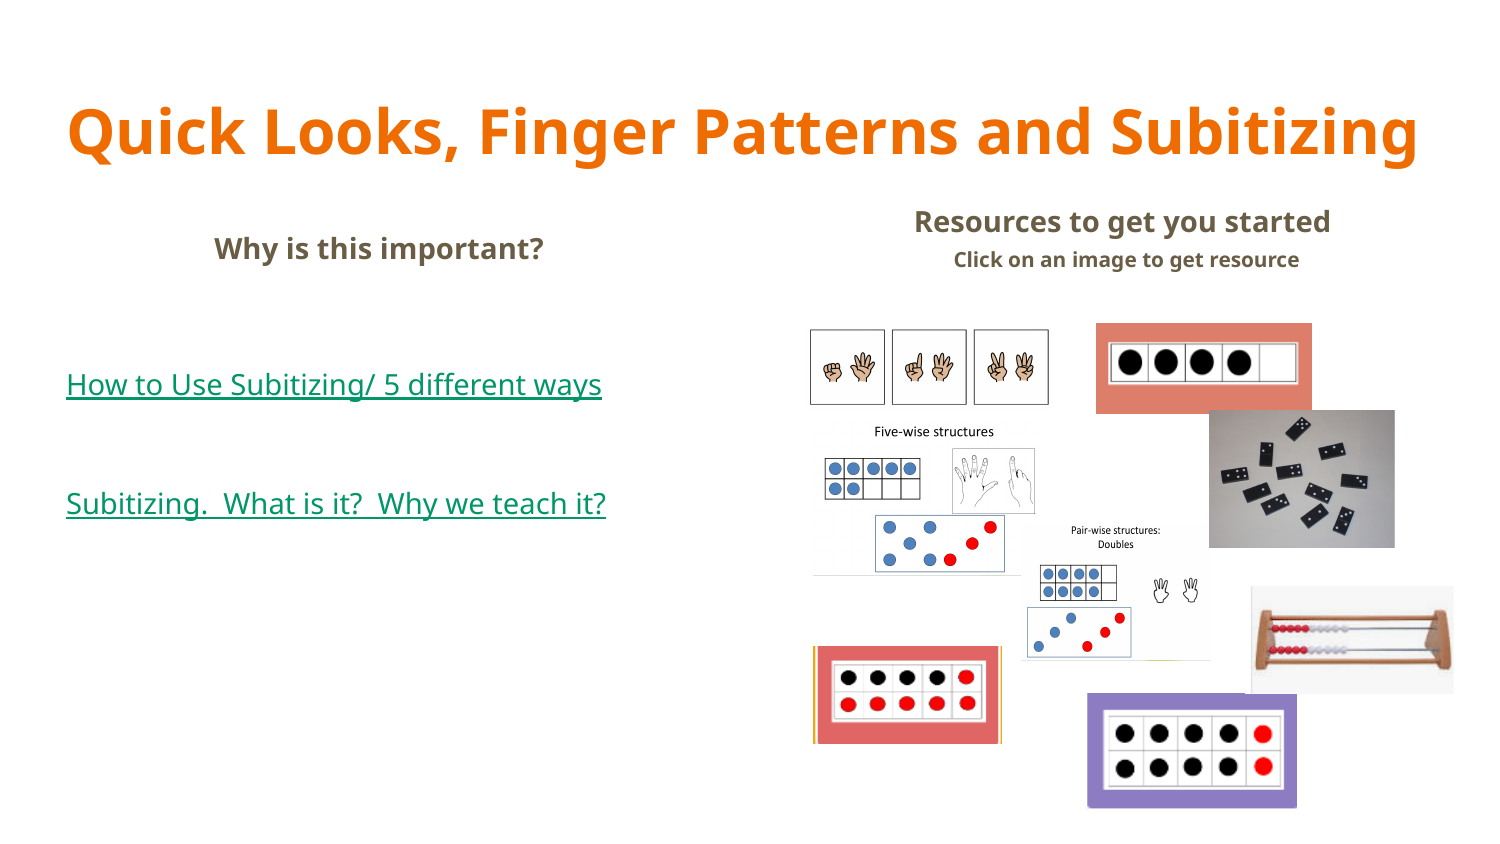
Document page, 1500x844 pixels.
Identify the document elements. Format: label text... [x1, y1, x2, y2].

picture [806, 328, 1052, 410]
picture [1086, 585, 1455, 810]
picture [812, 323, 1395, 661]
list Resources to get you started Click on an image to get resource [798, 180, 1455, 818]
list Why is this important? How to Use Subitizing/ 5 different ways Subitizing. What is it? Why we teach it? [51, 207, 708, 750]
title Quick Looks, Finger Patterns and Subitizing [51, 72, 1449, 189]
picture [813, 646, 1002, 744]
